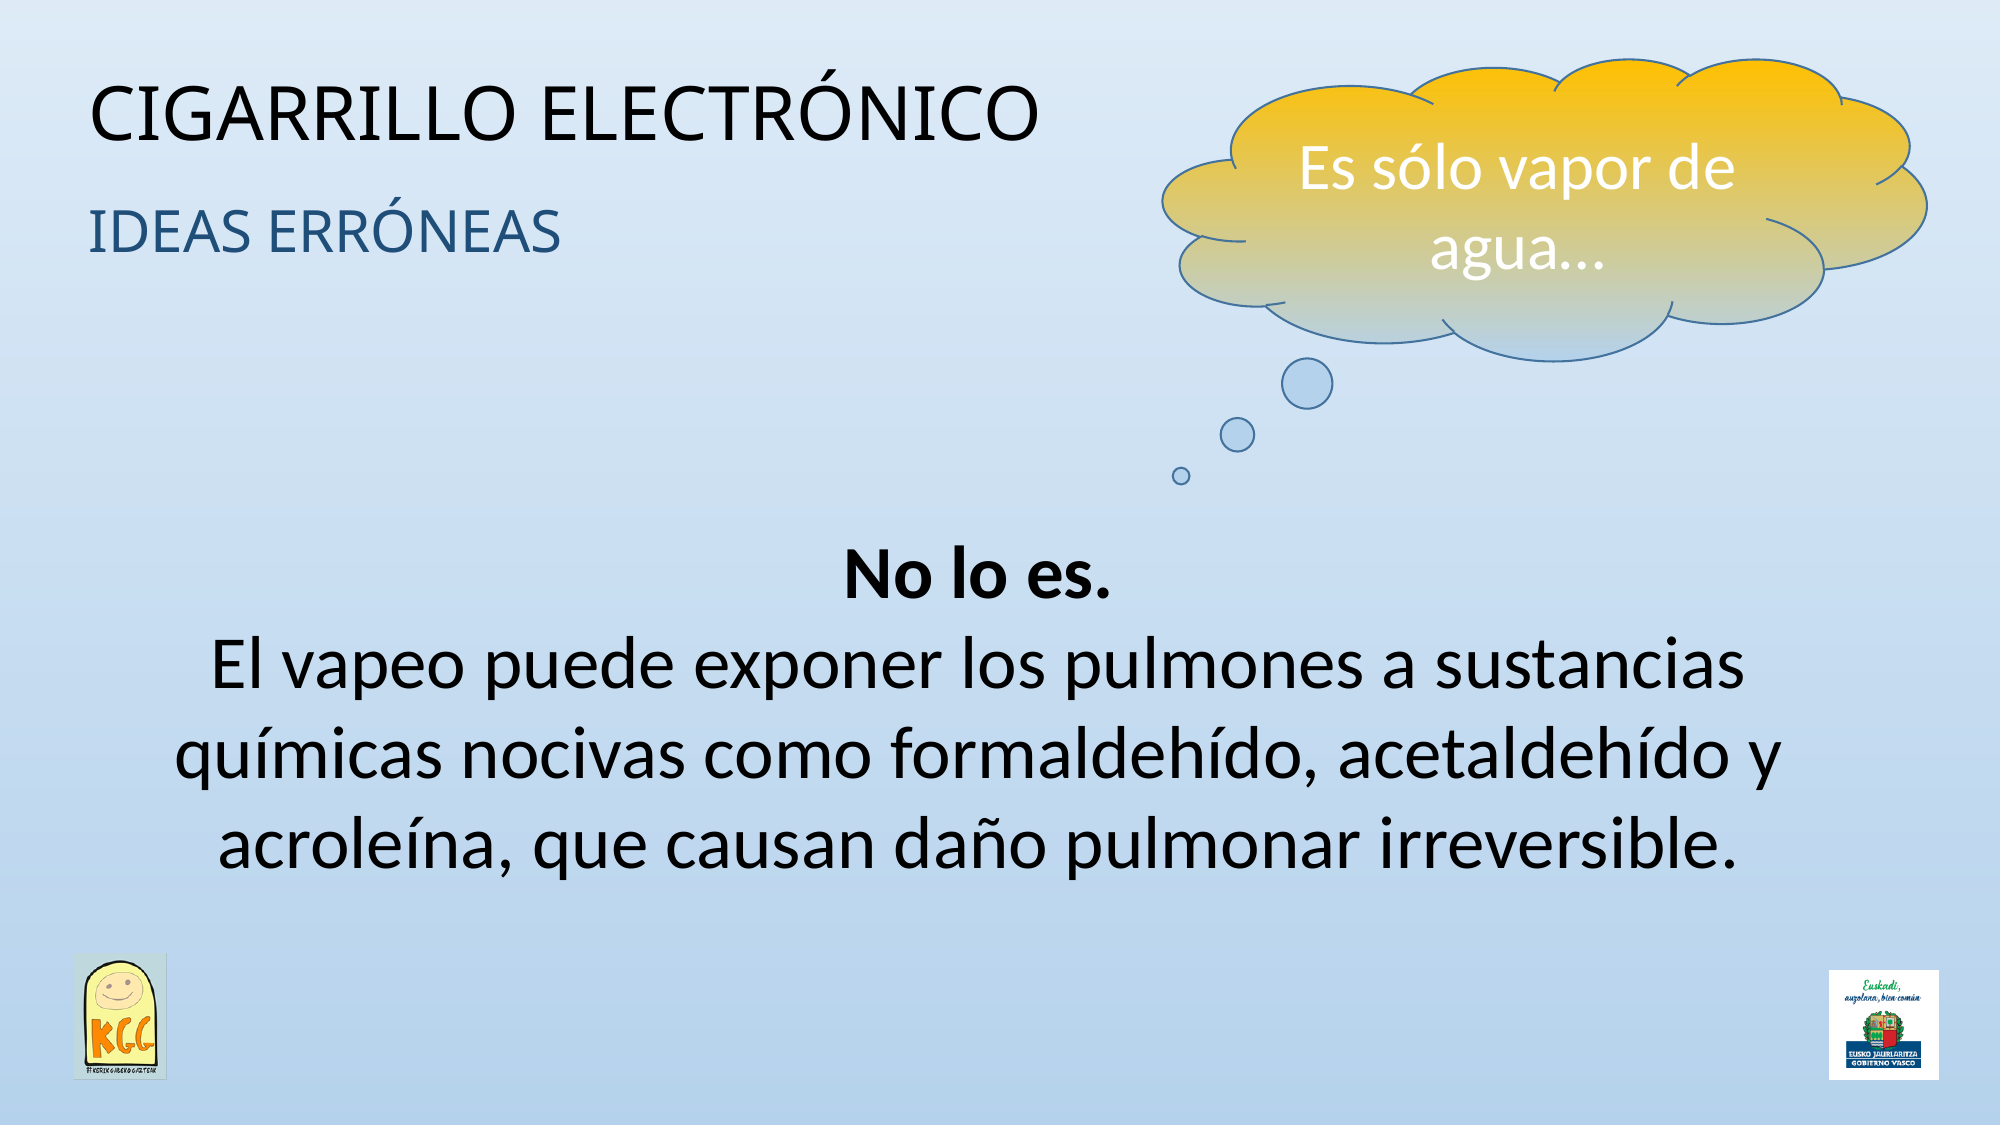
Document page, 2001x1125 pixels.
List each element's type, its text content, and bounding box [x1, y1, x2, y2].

text_box Es sólo vapor de agua… [1281, 357, 1334, 410]
text_box CIGARRILLO ELECTRÓNICO [73, 58, 1062, 164]
text_box Es sólo vapor de agua… [1161, 58, 1929, 363]
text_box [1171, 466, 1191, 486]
text_box IDEAS ERRÓNEAS [74, 187, 593, 272]
text_box Es sólo vapor de agua… [1219, 416, 1256, 453]
picture [1829, 970, 1939, 1080]
text_box No lo es. El vapeo puede exponer los pulmones a sustancias químicas nocivas como formaldehído, acetaldehído y acroleína, que causan daño pulmonar irreversible. [73, 516, 1885, 892]
picture [74, 953, 167, 1080]
